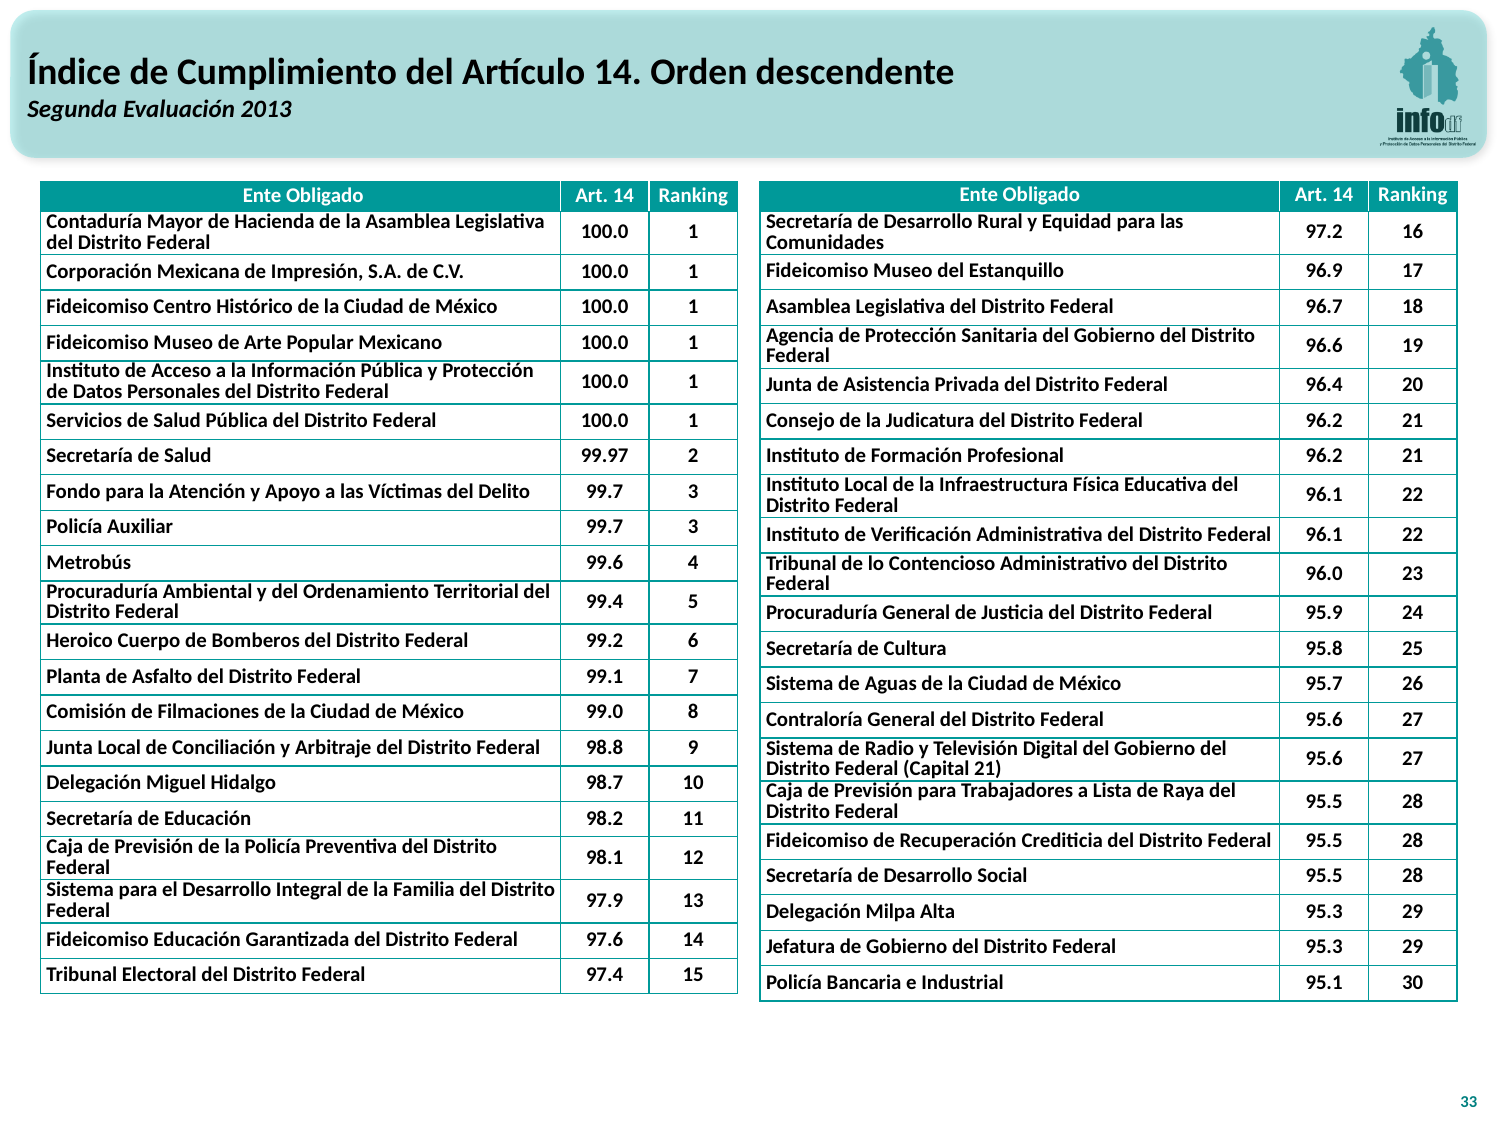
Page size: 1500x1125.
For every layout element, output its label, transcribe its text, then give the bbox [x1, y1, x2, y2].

table_header Art. 14 [561, 183, 648, 211]
table_cell 4 [650, 546, 737, 580]
table_cell 95.6 [1280, 703, 1368, 737]
table_cell Instituto Local de la Infraestructura Física Educativa del Distrito Federal [761, 475, 1279, 517]
table_header Ranking [650, 183, 737, 211]
table_cell 28 [1369, 825, 1456, 859]
table_cell Secretaría de Desarrollo Social [761, 860, 1279, 894]
table_cell 96.2 [1280, 404, 1368, 438]
table_cell Fondo para la Atención y Apoyo a las Víctimas del Delito [41, 475, 560, 510]
table_cell 16 [1369, 212, 1456, 254]
table_cell 3 [650, 475, 737, 510]
table_cell Fideicomiso Museo de Arte Popular Mexicano [41, 326, 560, 360]
table_cell Procuraduría General de Justicia del Distrito Federal [761, 597, 1279, 631]
table_cell 18 [1369, 290, 1456, 325]
table_cell Instituto de Verificación Administrativa del Distrito Federal [761, 518, 1279, 552]
table_cell 99.6 [561, 546, 648, 580]
table_cell 30 [1369, 966, 1456, 1000]
table_cell Corporación Mexicana de Impresión, S.A. de C.V. [41, 255, 560, 289]
table_cell 12 [650, 837, 737, 879]
table_cell 98.7 [561, 767, 648, 801]
table_cell 98.1 [561, 837, 648, 879]
table_cell Secretaría de Educación [41, 802, 560, 836]
table_cell 10 [650, 767, 737, 801]
table_cell 96.9 [1280, 255, 1368, 289]
table_cell Fideicomiso Educación Garantizada del Distrito Federal [41, 924, 560, 958]
table_cell Policía Auxiliar [41, 511, 560, 545]
table_cell Policía Bancaria e Industrial [761, 966, 1279, 1000]
table_cell Secretaría de Cultura [761, 632, 1279, 666]
table_cell 29 [1369, 895, 1456, 930]
table_cell 95.6 [1280, 739, 1368, 780]
table_cell Delegación Miguel Hidalgo [41, 767, 560, 801]
table_cell Servicios de Salud Pública del Distrito Federal [41, 405, 560, 439]
table_cell 15 [650, 959, 737, 993]
table_cell 95.5 [1280, 860, 1368, 894]
table_cell Fideicomiso de Recuperación Crediticia del Distrito Federal [761, 825, 1279, 859]
table_cell 23 [1369, 554, 1456, 595]
table_cell 99.2 [561, 625, 648, 659]
table_cell 13 [650, 880, 737, 922]
table_cell 95.9 [1280, 597, 1368, 631]
table_cell 22 [1369, 475, 1456, 517]
slide_number 33 [1432, 1058, 1493, 1119]
table_cell Contraloría General del Distrito Federal [761, 703, 1279, 737]
table_cell 98.2 [561, 802, 648, 836]
table_cell Junta de Asistencia Privada del Distrito Federal [761, 369, 1279, 403]
table_cell 6 [650, 625, 737, 659]
table_cell 100.0 [561, 362, 648, 403]
table_cell 2 [650, 440, 737, 474]
table_cell 95.5 [1280, 782, 1368, 823]
table_cell 97.4 [561, 959, 648, 993]
table_cell Procuraduría Ambiental y del Ordenamiento Territorial del Distrito Federal [41, 582, 560, 623]
table_cell Heroico Cuerpo de Bomberos del Distrito Federal [41, 625, 560, 659]
table_cell Asamblea Legislativa del Distrito Federal [761, 290, 1279, 325]
table_cell 96.0 [1280, 554, 1368, 595]
table_cell 95.3 [1280, 895, 1368, 930]
table_header Art. 14 [1280, 183, 1368, 211]
table_cell 21 [1369, 440, 1456, 474]
table_cell 100.0 [561, 291, 648, 325]
table_cell 99.97 [561, 440, 648, 474]
table_cell 99.4 [561, 582, 648, 623]
table_cell Fideicomiso Centro Histórico de la Ciudad de México [41, 291, 560, 325]
table_cell Instituto de Acceso a la Información Pública y Protección de Datos Personales del Distrito Federal [41, 362, 560, 403]
table_cell 100.0 [561, 326, 648, 360]
table_cell 95.3 [1280, 931, 1368, 965]
table_cell 7 [650, 660, 737, 694]
table_cell 100.0 [561, 405, 648, 439]
table_cell 1 [650, 362, 737, 403]
table_cell 97.6 [561, 924, 648, 958]
table_cell 5 [650, 582, 737, 623]
table_cell Secretaría de Salud [41, 440, 560, 474]
table_cell 95.8 [1280, 632, 1368, 666]
table_cell 1 [650, 326, 737, 360]
table_cell 24 [1369, 597, 1456, 631]
table_cell 27 [1369, 739, 1456, 780]
table_cell 8 [650, 696, 737, 730]
table_cell 14 [650, 924, 737, 958]
table_cell Fideicomiso Museo del Estanquillo [761, 255, 1279, 289]
table_cell Planta de Asfalto del Distrito Federal [41, 660, 560, 694]
table_cell Sistema de Aguas de la Ciudad de México [761, 668, 1279, 702]
table_cell 100.0 [561, 255, 648, 289]
table_cell 20 [1369, 369, 1456, 403]
table_cell 28 [1369, 782, 1456, 823]
table_cell 17 [1369, 255, 1456, 289]
table_cell 99.1 [561, 660, 648, 694]
table_cell 97.9 [561, 880, 648, 922]
table_cell 9 [650, 731, 737, 765]
table_cell 26 [1369, 668, 1456, 702]
table_cell 95.1 [1280, 966, 1368, 1000]
table_cell 99.7 [561, 475, 648, 510]
table_cell 22 [1369, 518, 1456, 552]
table_header Ente Obligado [761, 183, 1279, 211]
table_cell Caja de Previsión para Trabajadores a Lista de Raya del Distrito Federal [761, 782, 1279, 823]
table_cell 96.1 [1280, 475, 1368, 517]
table_cell 99.7 [561, 511, 648, 545]
table_cell 95.7 [1280, 668, 1368, 702]
table_cell Metrobús [41, 546, 560, 580]
table_cell 28 [1369, 860, 1456, 894]
table_cell 21 [1369, 404, 1456, 438]
table_header Ente Obligado [41, 183, 560, 211]
table_cell Sistema para el Desarrollo Integral de la Familia del Distrito Federal [41, 880, 560, 922]
table_cell Junta Local de Conciliación y Arbitraje del Distrito Federal [41, 731, 560, 765]
table_cell 96.1 [1280, 518, 1368, 552]
table_cell 25 [1369, 632, 1456, 666]
table_cell Jefatura de Gobierno del Distrito Federal [761, 931, 1279, 965]
table_cell 100.0 [561, 212, 648, 254]
picture [1389, 24, 1480, 146]
table_cell Tribunal de lo Contencioso Administrativo del Distrito Federal [761, 554, 1279, 595]
table_cell 29 [1369, 931, 1456, 965]
text_box Índice de Cumplimiento del Artículo 14. Orden descendente Segunda Evaluación 2013 [12, 13, 1389, 156]
table_cell 1 [650, 405, 737, 439]
table_cell 96.6 [1280, 326, 1368, 368]
table_cell 97.2 [1280, 212, 1368, 254]
table_cell Comisión de Filmaciones de la Ciudad de México [41, 696, 560, 730]
table_cell Delegación Milpa Alta [761, 895, 1279, 930]
table_cell Sistema de Radio y Televisión Digital del Gobierno del Distrito Federal (Capital 21) [761, 739, 1279, 780]
table_cell Caja de Previsión de la Policía Preventiva del Distrito Federal [41, 837, 560, 879]
table_cell 1 [650, 255, 737, 289]
table_cell 11 [650, 802, 737, 836]
table_cell 98.8 [561, 731, 648, 765]
table_cell 3 [650, 511, 737, 545]
table_cell Consejo de la Judicatura del Distrito Federal [761, 404, 1279, 438]
table_cell Contaduría Mayor de Hacienda de la Asamblea Legislativa del Distrito Federal [41, 212, 560, 254]
table_cell 1 [650, 291, 737, 325]
table_cell Agencia de Protección Sanitaria del Gobierno del Distrito Federal [761, 326, 1279, 368]
table_cell 99.0 [561, 696, 648, 730]
table_header Ranking [1369, 183, 1456, 211]
table_cell Tribunal Electoral del Distrito Federal [41, 959, 560, 993]
table_cell 19 [1369, 326, 1456, 368]
table_cell 1 [650, 212, 737, 254]
table_cell 95.5 [1280, 825, 1368, 859]
table_cell Secretaría de Desarrollo Rural y Equidad para las Comunidades [761, 212, 1279, 254]
table_cell 96.4 [1280, 369, 1368, 403]
table_cell 96.2 [1280, 440, 1368, 474]
table_cell 96.7 [1280, 290, 1368, 325]
table_cell Instituto de Formación Profesional [761, 440, 1279, 474]
table_cell 27 [1369, 703, 1456, 737]
